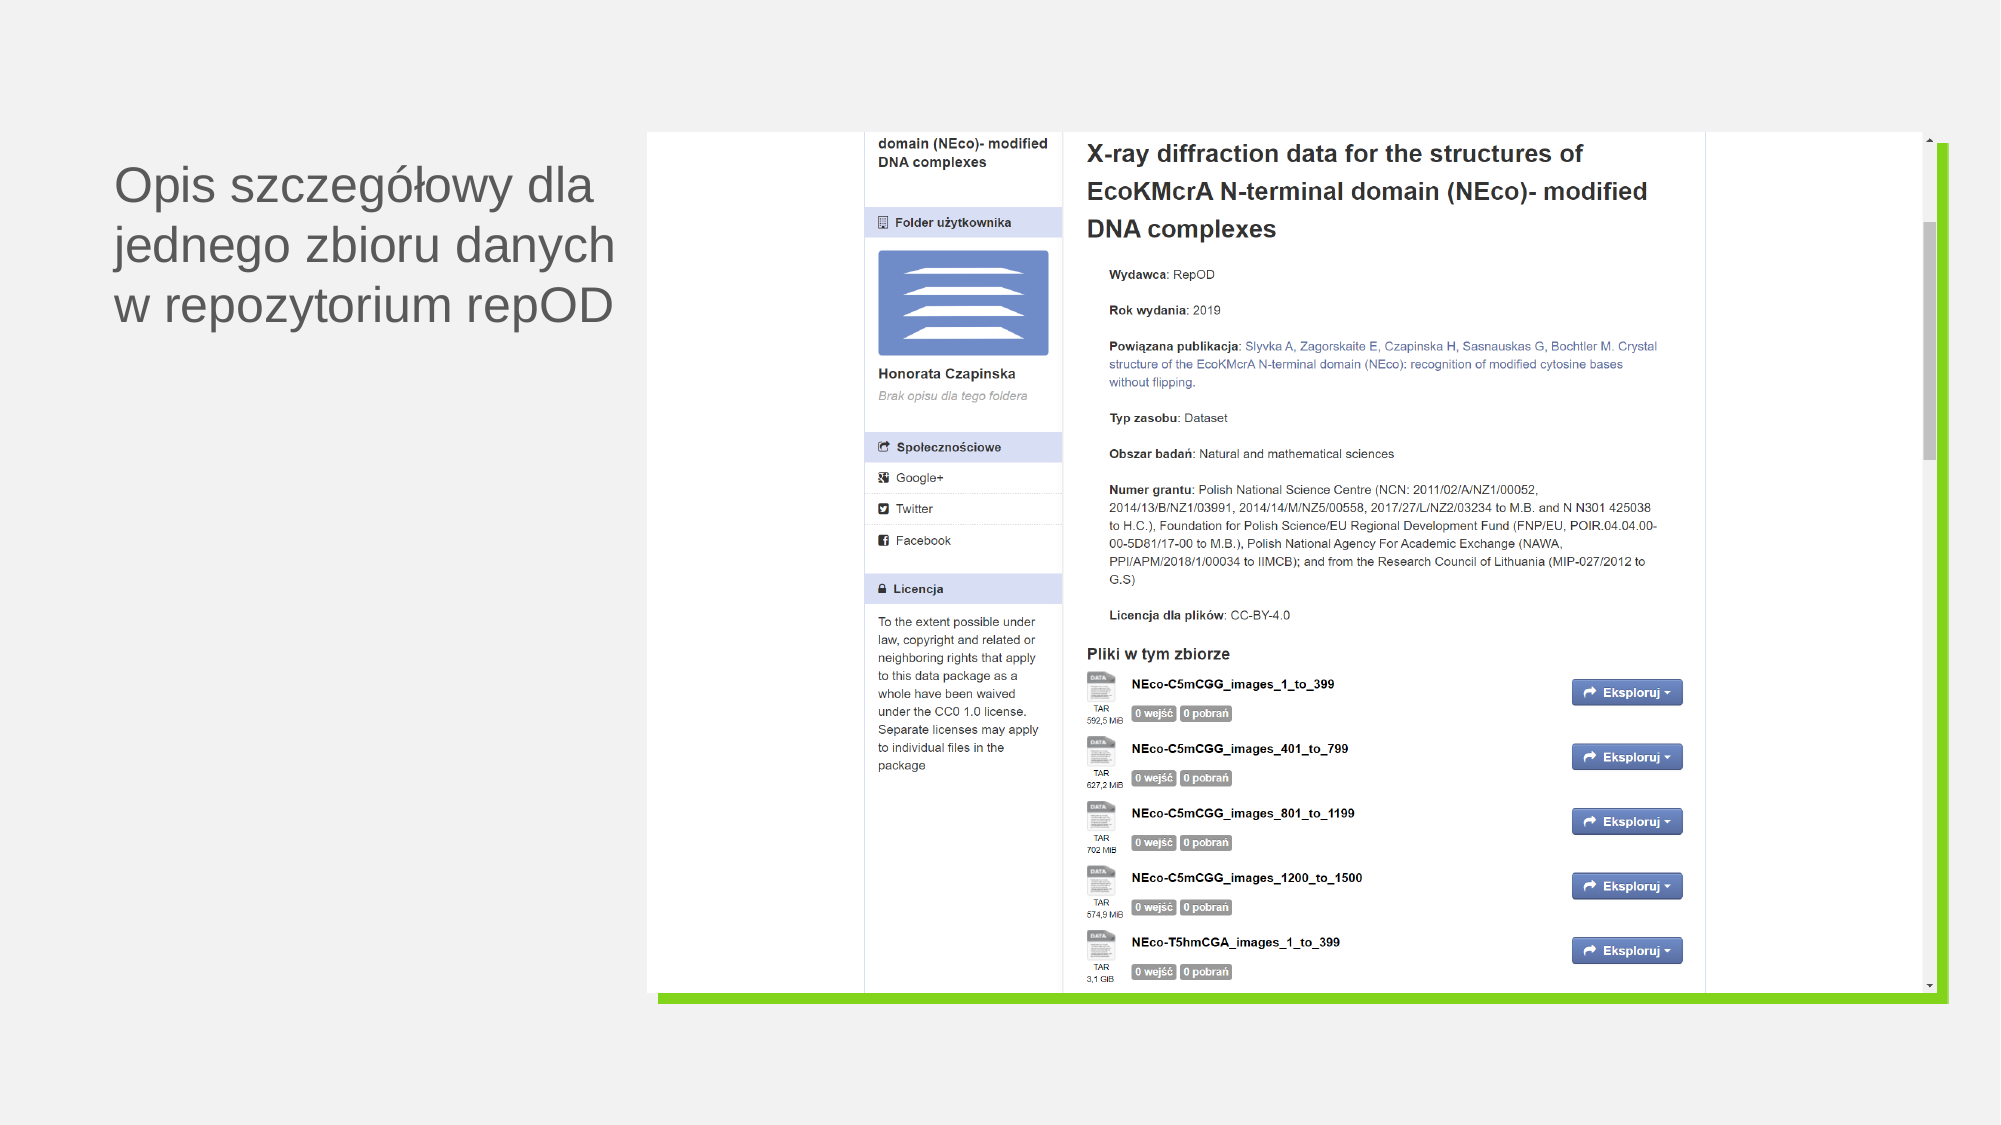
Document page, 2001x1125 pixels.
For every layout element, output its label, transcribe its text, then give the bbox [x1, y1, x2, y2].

picture [646, 132, 1937, 993]
text_box Opis szczegółowy dla jednego zbioru danych w repozytorium repOD [94, 142, 646, 343]
